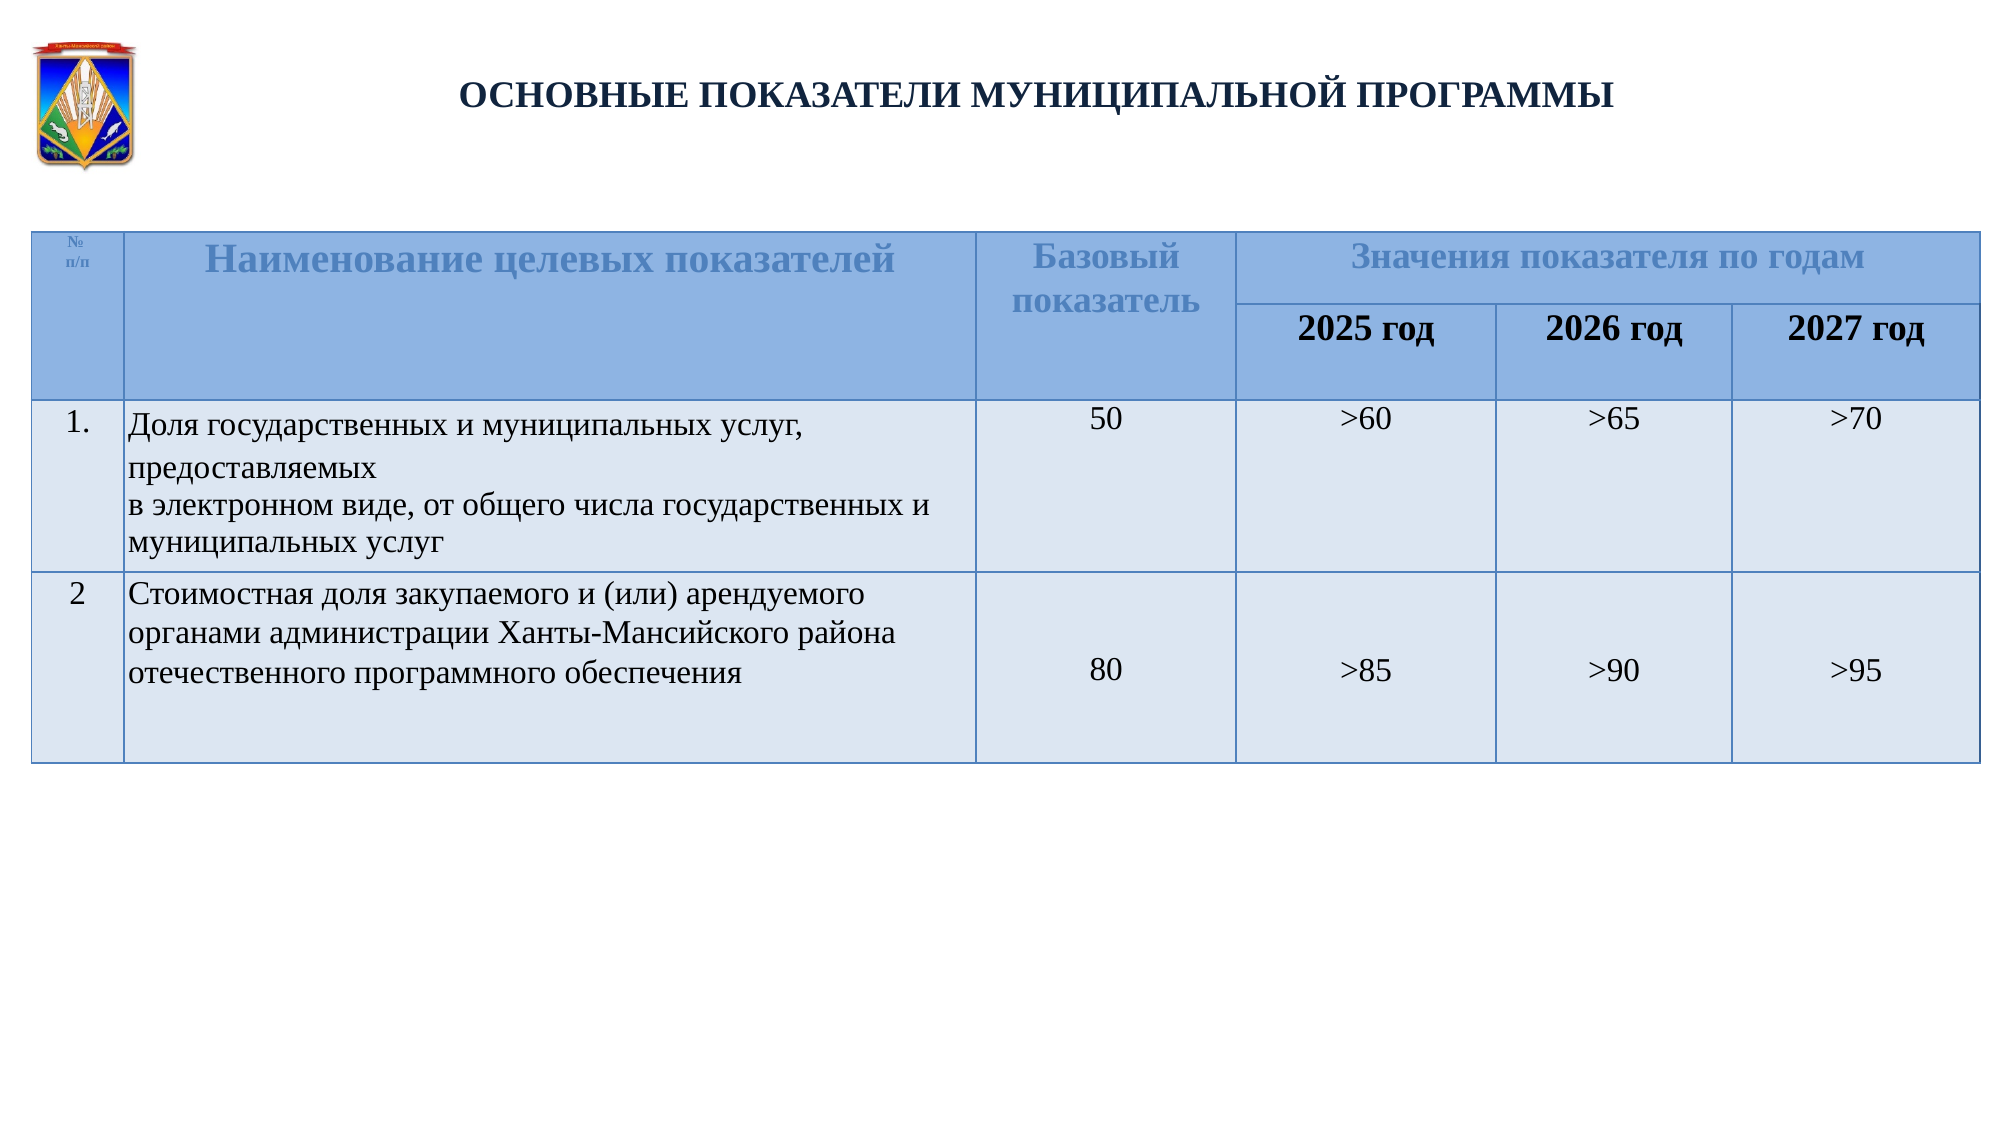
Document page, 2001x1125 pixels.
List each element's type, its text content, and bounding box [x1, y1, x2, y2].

table_cell 50 [977, 401, 1235, 571]
table_cell >85 [1237, 573, 1495, 762]
table_cell Стоимостная доля закупаемого и (или) арендуемого органами администрации Ханты-Мансийского района отечественного программного обеспечения [125, 573, 975, 762]
table_header № п/п [32, 233, 123, 399]
table_cell Доля государственных и муниципальных услуг, предоставляемых в электронном виде, от общего числа государственных и муниципальных услуг [125, 401, 975, 571]
table_cell >95 [1733, 573, 1979, 762]
table_cell >70 [1733, 401, 1979, 571]
table_header Базовый показатель [977, 233, 1235, 399]
text_box ОСНОВНЫЕ ПОКАЗАТЕЛИ МУНИЦИПАЛЬНОЙ ПРОГРАММЫ [145, 62, 1934, 123]
table_cell >60 [1237, 401, 1495, 571]
table_cell 2027 год [1733, 305, 1979, 399]
picture [31, 42, 141, 176]
table_cell >90 [1497, 573, 1731, 762]
table_cell 2026 год [1497, 305, 1731, 399]
table_header Значения показателя по годам [1237, 233, 1979, 303]
table_cell 2025 год [1237, 305, 1495, 399]
table_cell >65 [1497, 401, 1731, 571]
text_box [526, 462, 549, 508]
table_cell 2 [32, 573, 123, 762]
table_cell 80 [977, 573, 1235, 762]
table_header Наименование целевых показателей [125, 233, 975, 399]
table_cell 1. [32, 401, 123, 571]
